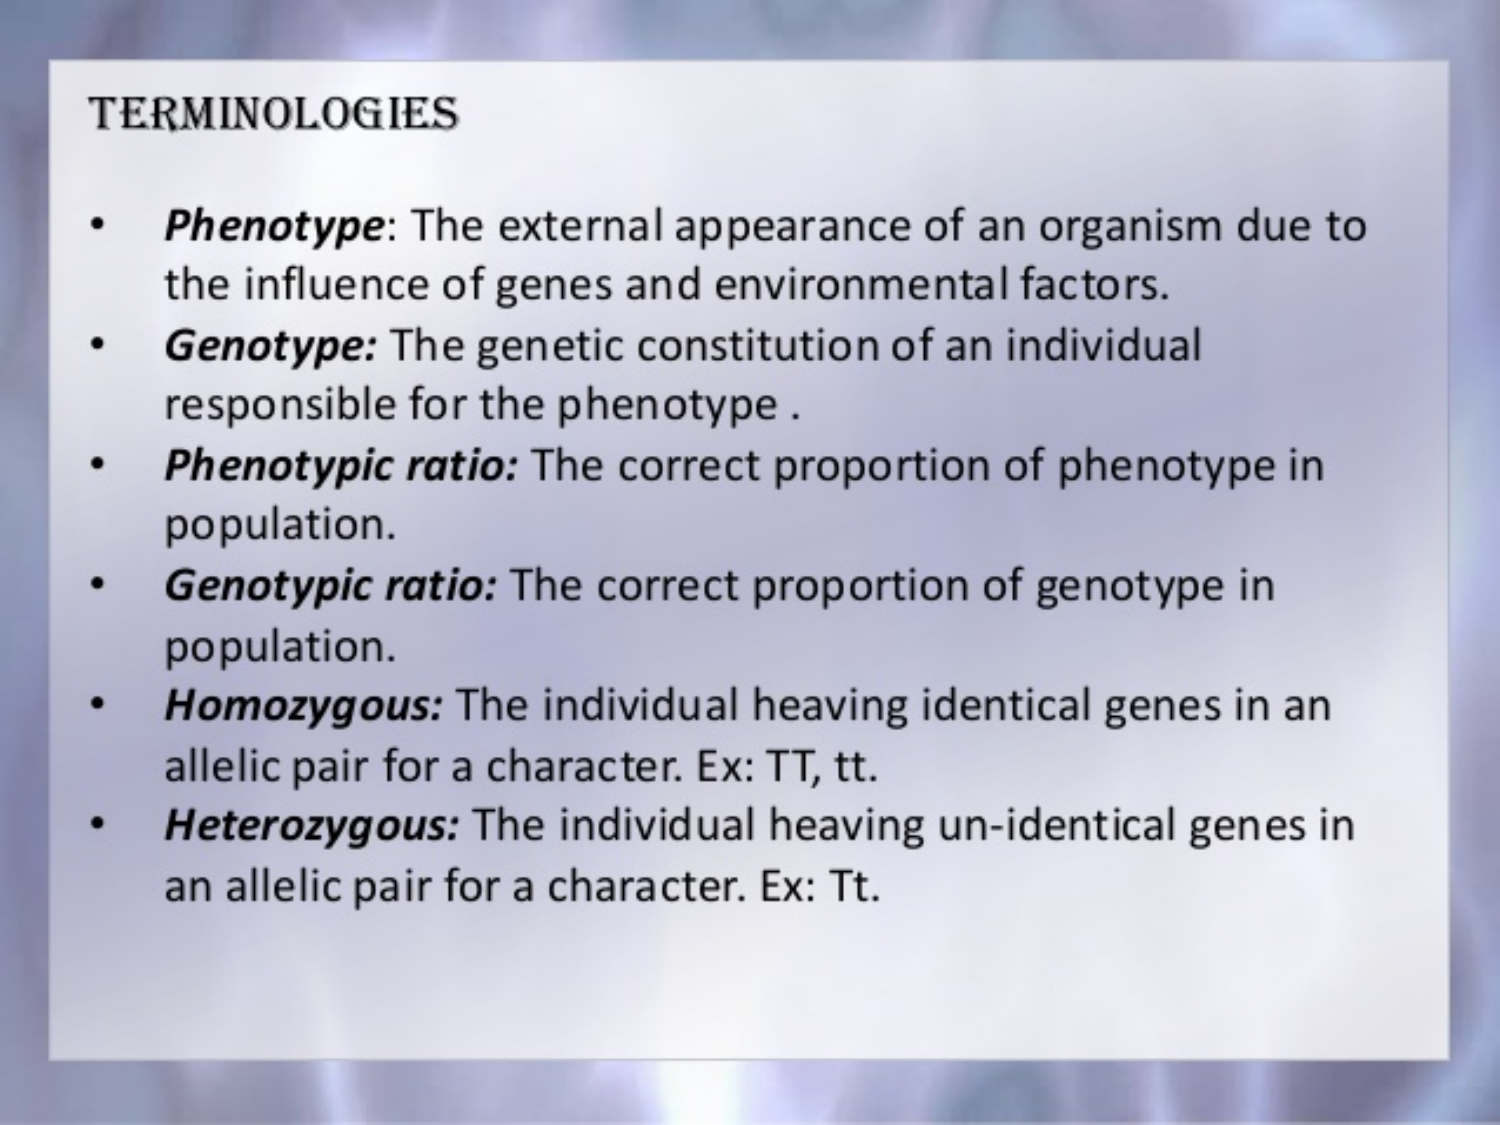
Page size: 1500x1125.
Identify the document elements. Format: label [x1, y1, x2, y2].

list [0, 0, 1500, 1125]
